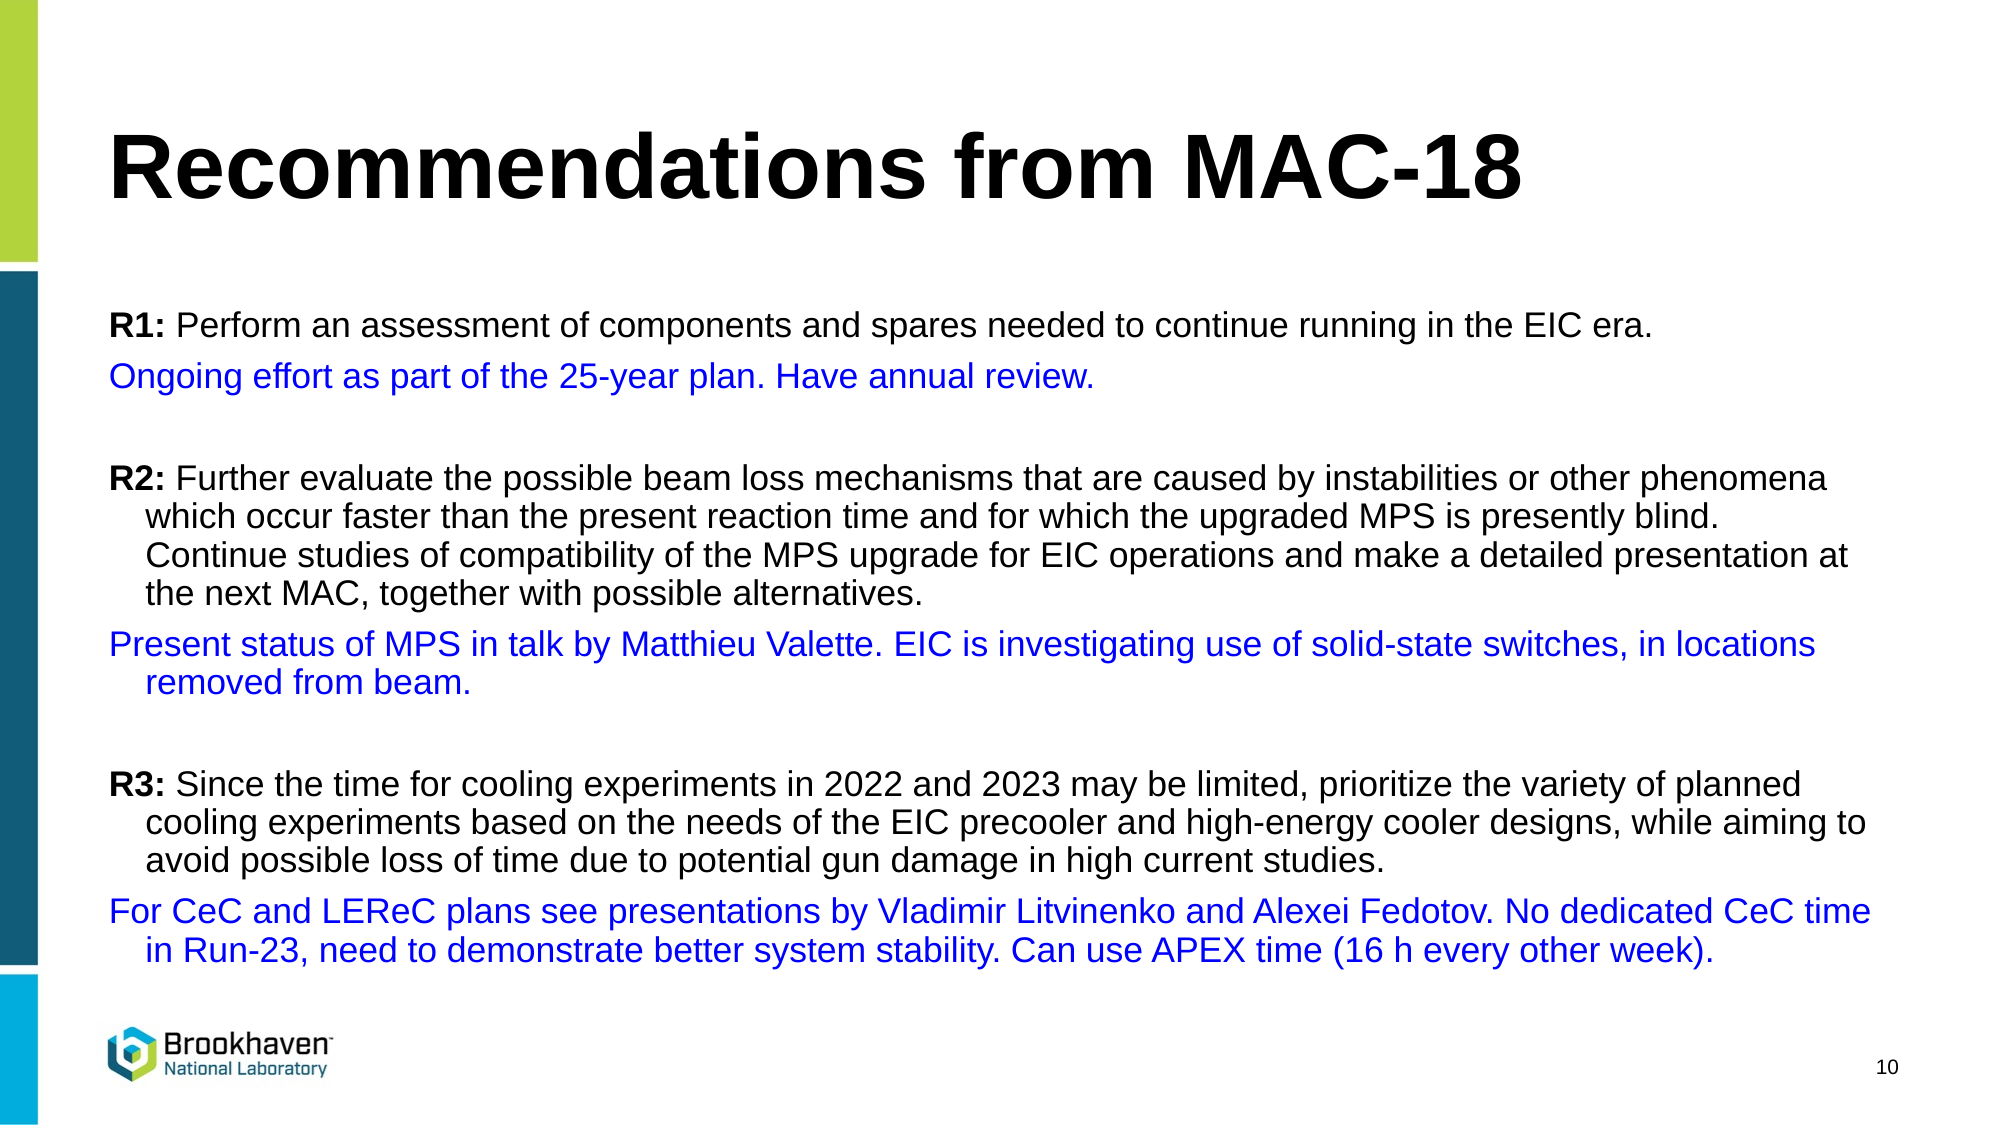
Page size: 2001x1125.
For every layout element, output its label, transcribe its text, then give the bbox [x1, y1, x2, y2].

title Recommendations from MAC-18 [93, 59, 1907, 278]
slide_number 10 [1835, 1036, 1907, 1097]
picture [0, 0, 2001, 1125]
list R1: Perform an assessment of components and spares needed to continue running in the EIC era. Ongoing effort as part of the 25-year plan. Have annual review. R2: Further evaluate the possible beam loss mechanisms that are caused by instabilities or other phenomena which occur faster than the present reaction time and for which the upgraded MPS is presently blind. Continue studies of compatibility of the MPS upgrade for EIC operations and make a detailed presentation at the next MAC, together with possible alternatives. Present status of MPS in talk by Matthieu Valette. EIC is investigating use of solid-state switches, in locations removed from beam. R3: Since the time for cooling experiments in 2022 and 2023 may be limited, prioritize the variety of planned cooling experiments based on the needs of the EIC precooler and high-energy cooler designs, while aiming to avoid possible loss of time due to potential gun damage in high current studies. For CeC and LEReC plans see presentations by Vladimir Litvinenko and Alexei Fedotov. No dedicated CeC time in Run-23, need to demonstrate better system stability. Can use APEX time (16 h every other week). [93, 299, 1907, 990]
